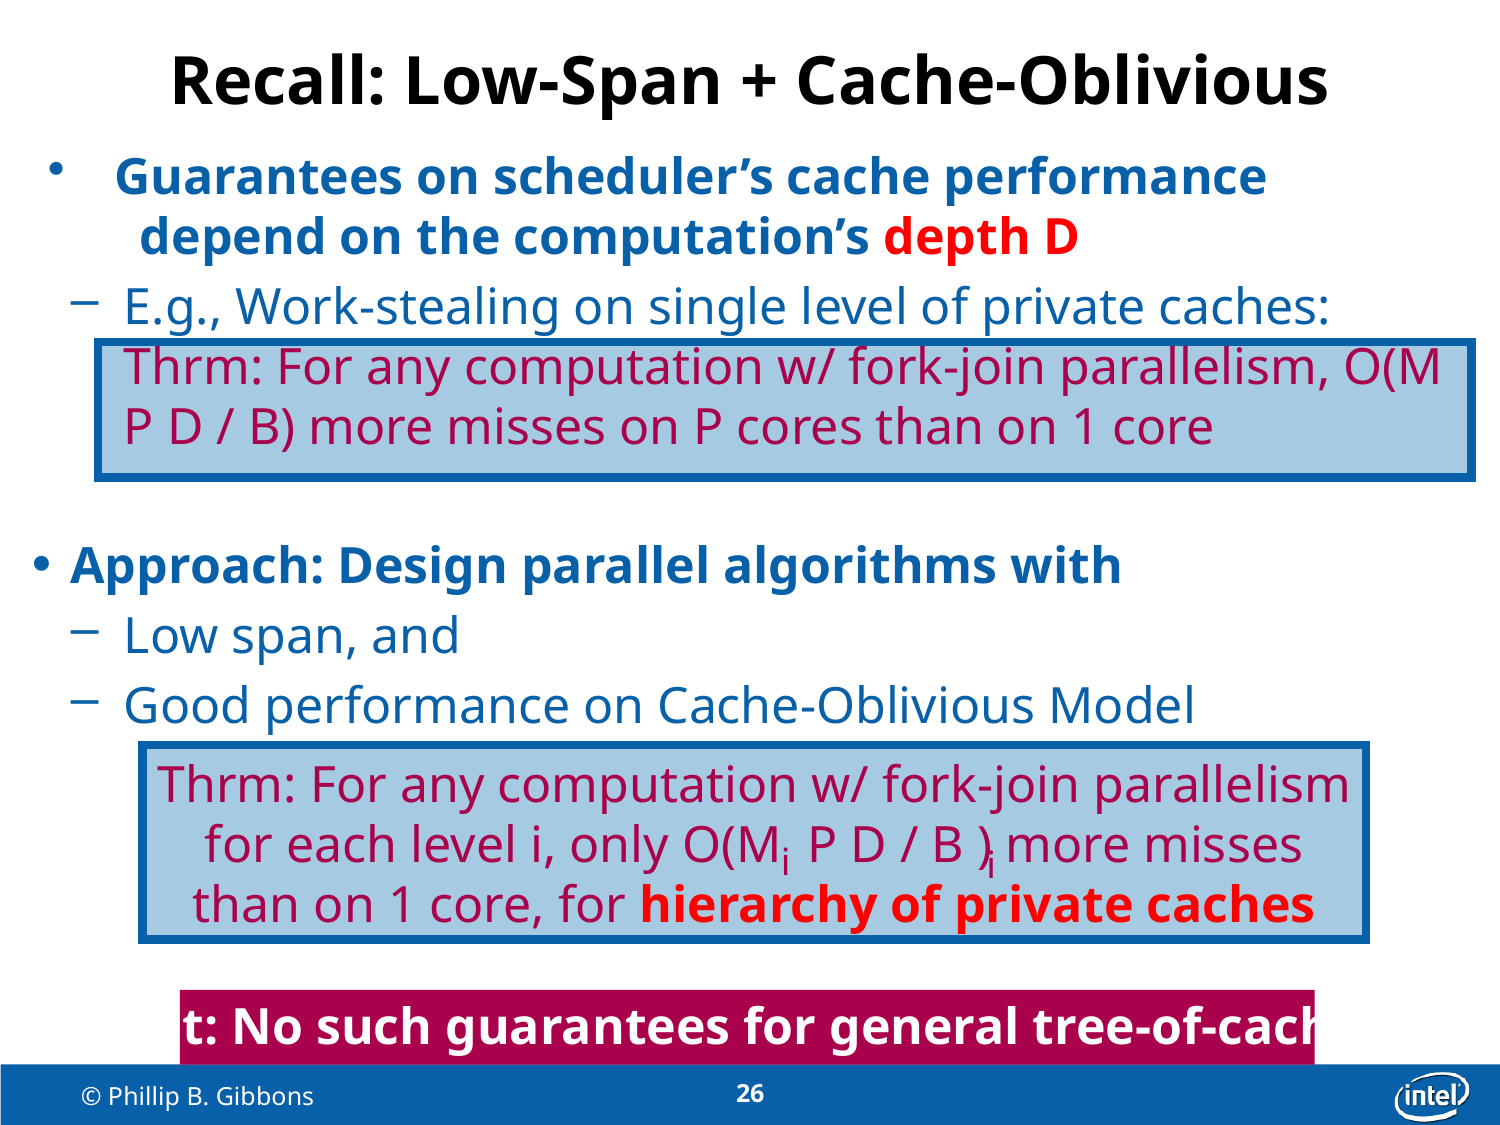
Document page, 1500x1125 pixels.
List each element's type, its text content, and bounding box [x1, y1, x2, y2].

picture [1390, 1068, 1474, 1125]
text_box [85, 744, 1423, 949]
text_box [0, 987, 1500, 1066]
list Guarantees on scheduler’s cache performance depend on the computation’s depth D E.g., Work-stealing on single level of private caches: Thrm: For any computation w/ fork-join parallelism, O(M P D / B) more misses on P cores than on 1 core Approach: Design parallel algorithms with Low span, and Good performance on Cache-Oblivious Model [29, 88, 1473, 975]
title Recall: Low-Span + Cache-Oblivious [0, 37, 1500, 184]
